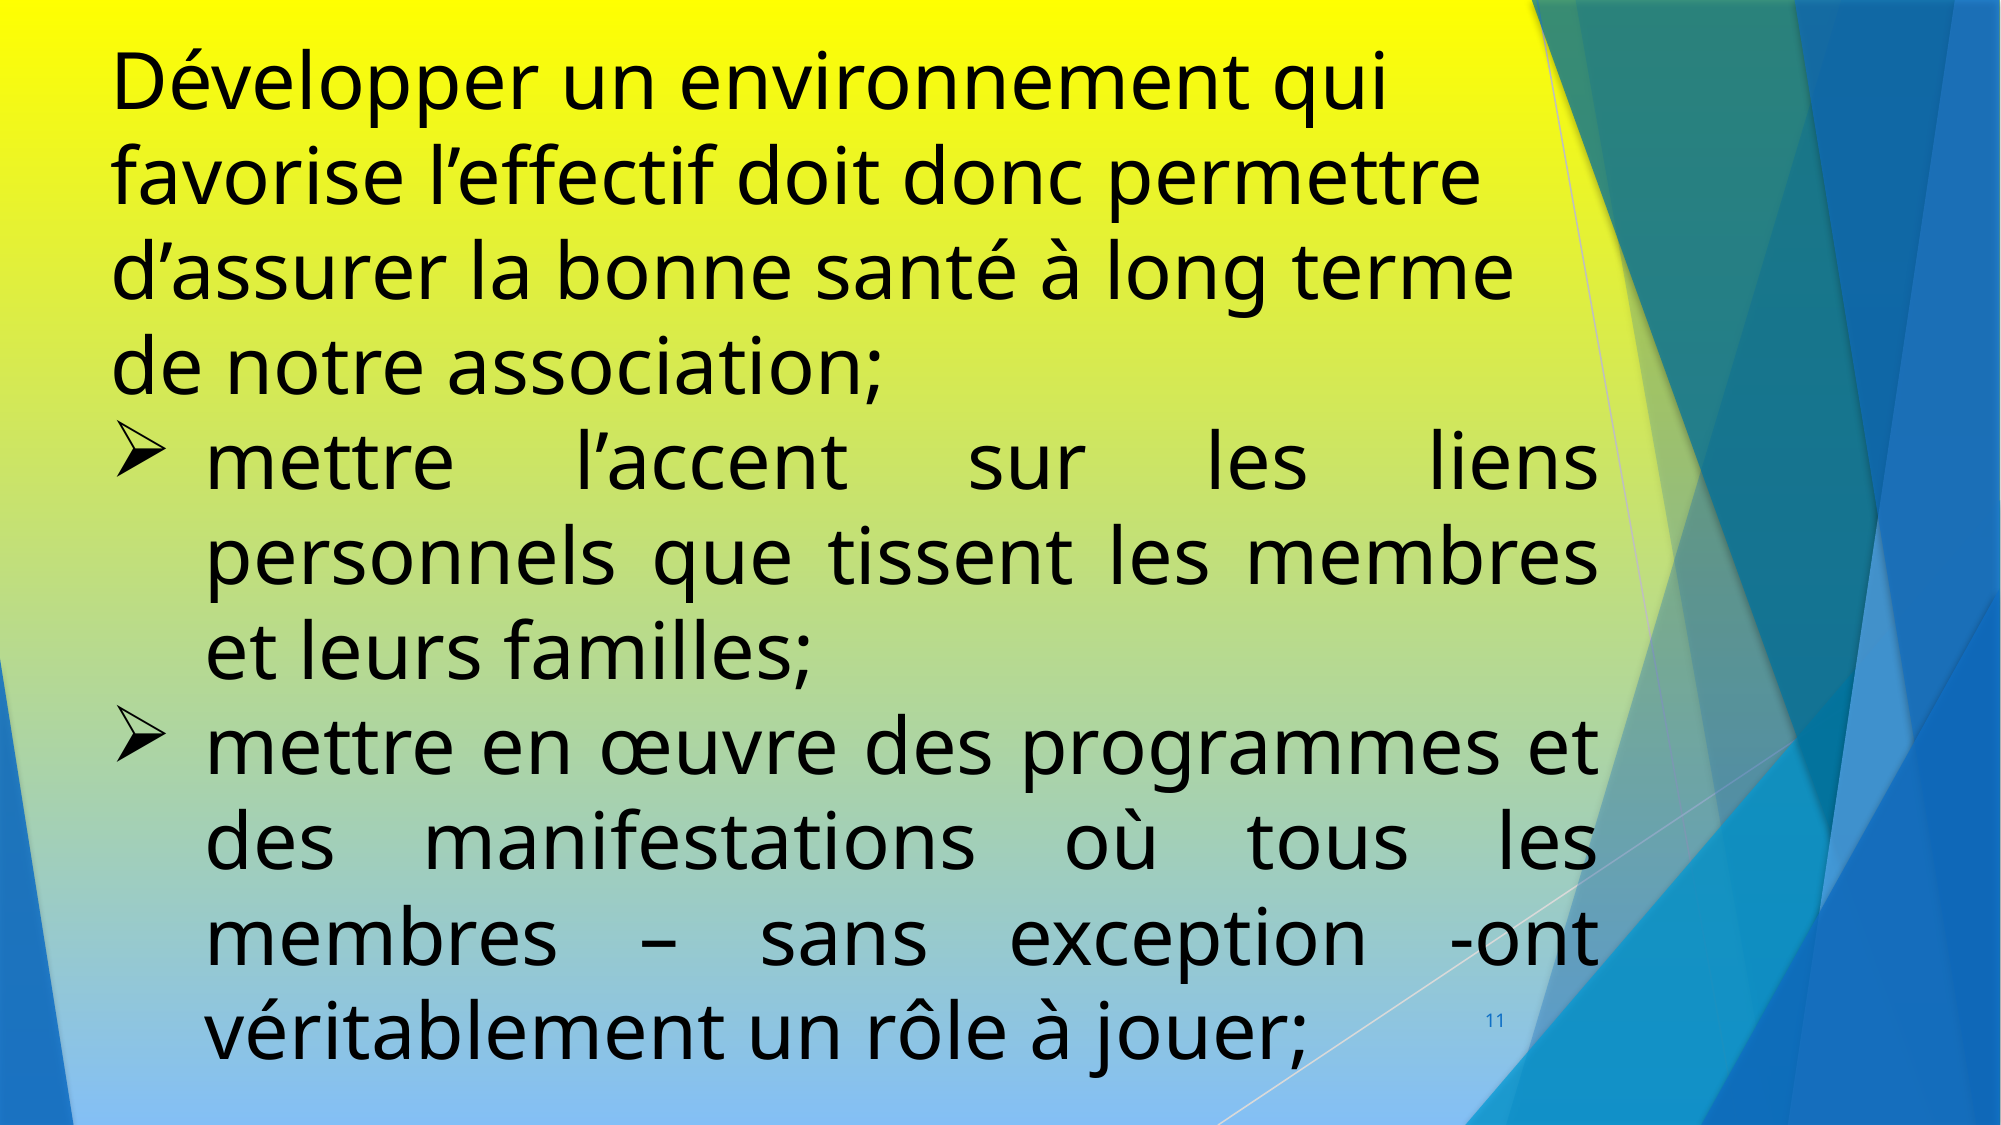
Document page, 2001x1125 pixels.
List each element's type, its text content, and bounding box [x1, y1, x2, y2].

text_box Développer un environnement qui favorise l’effectif doit donc permettre d’assurer la bonne santé à long terme de notre association; mettre l’accent sur les liens personnels que tissent les membres et leurs familles; mettre en œuvre des programmes et des manifestations où tous les membres – sans exception -ont véritablement un rôle à jouer; [96, 23, 1616, 1084]
